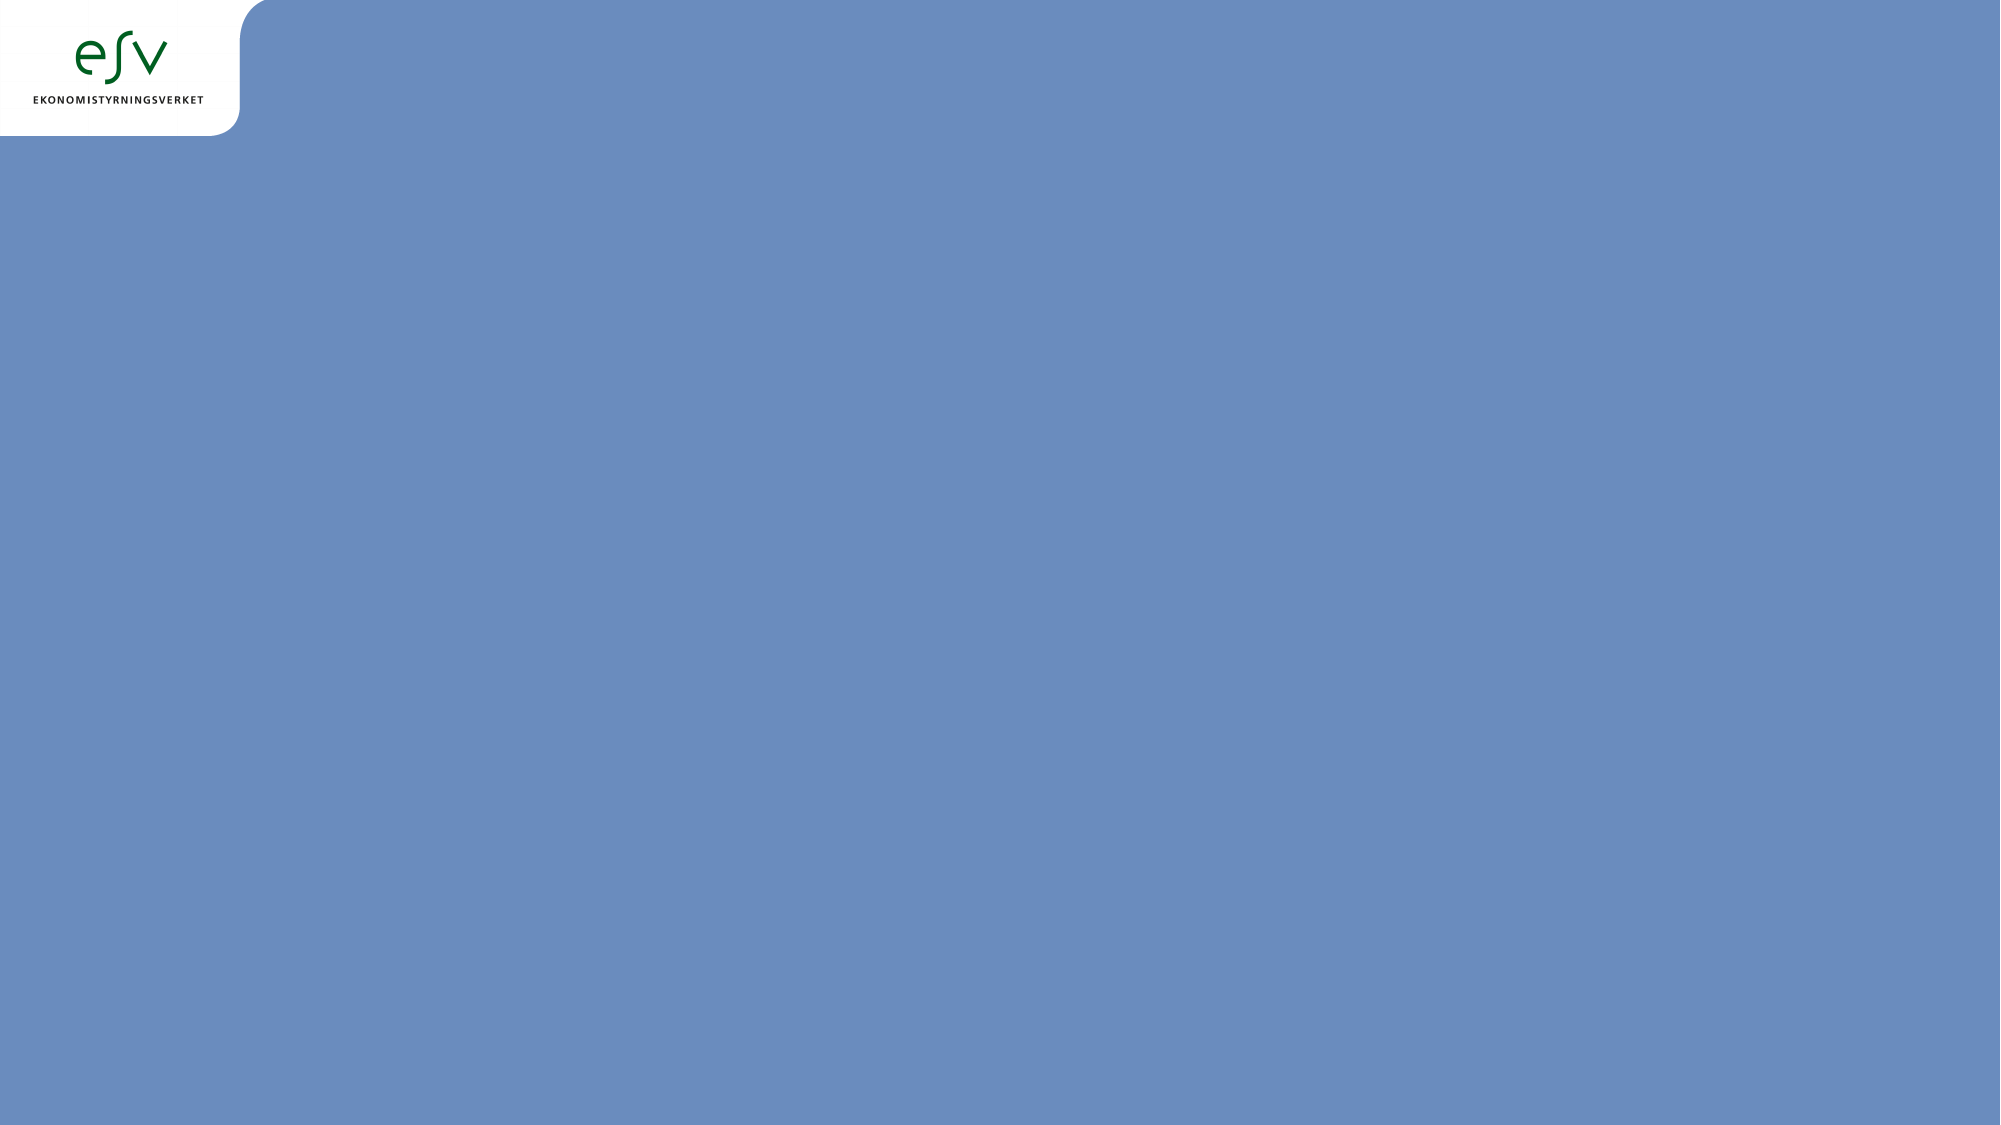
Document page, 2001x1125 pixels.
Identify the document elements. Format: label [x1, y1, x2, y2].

picture [0, 0, 266, 136]
